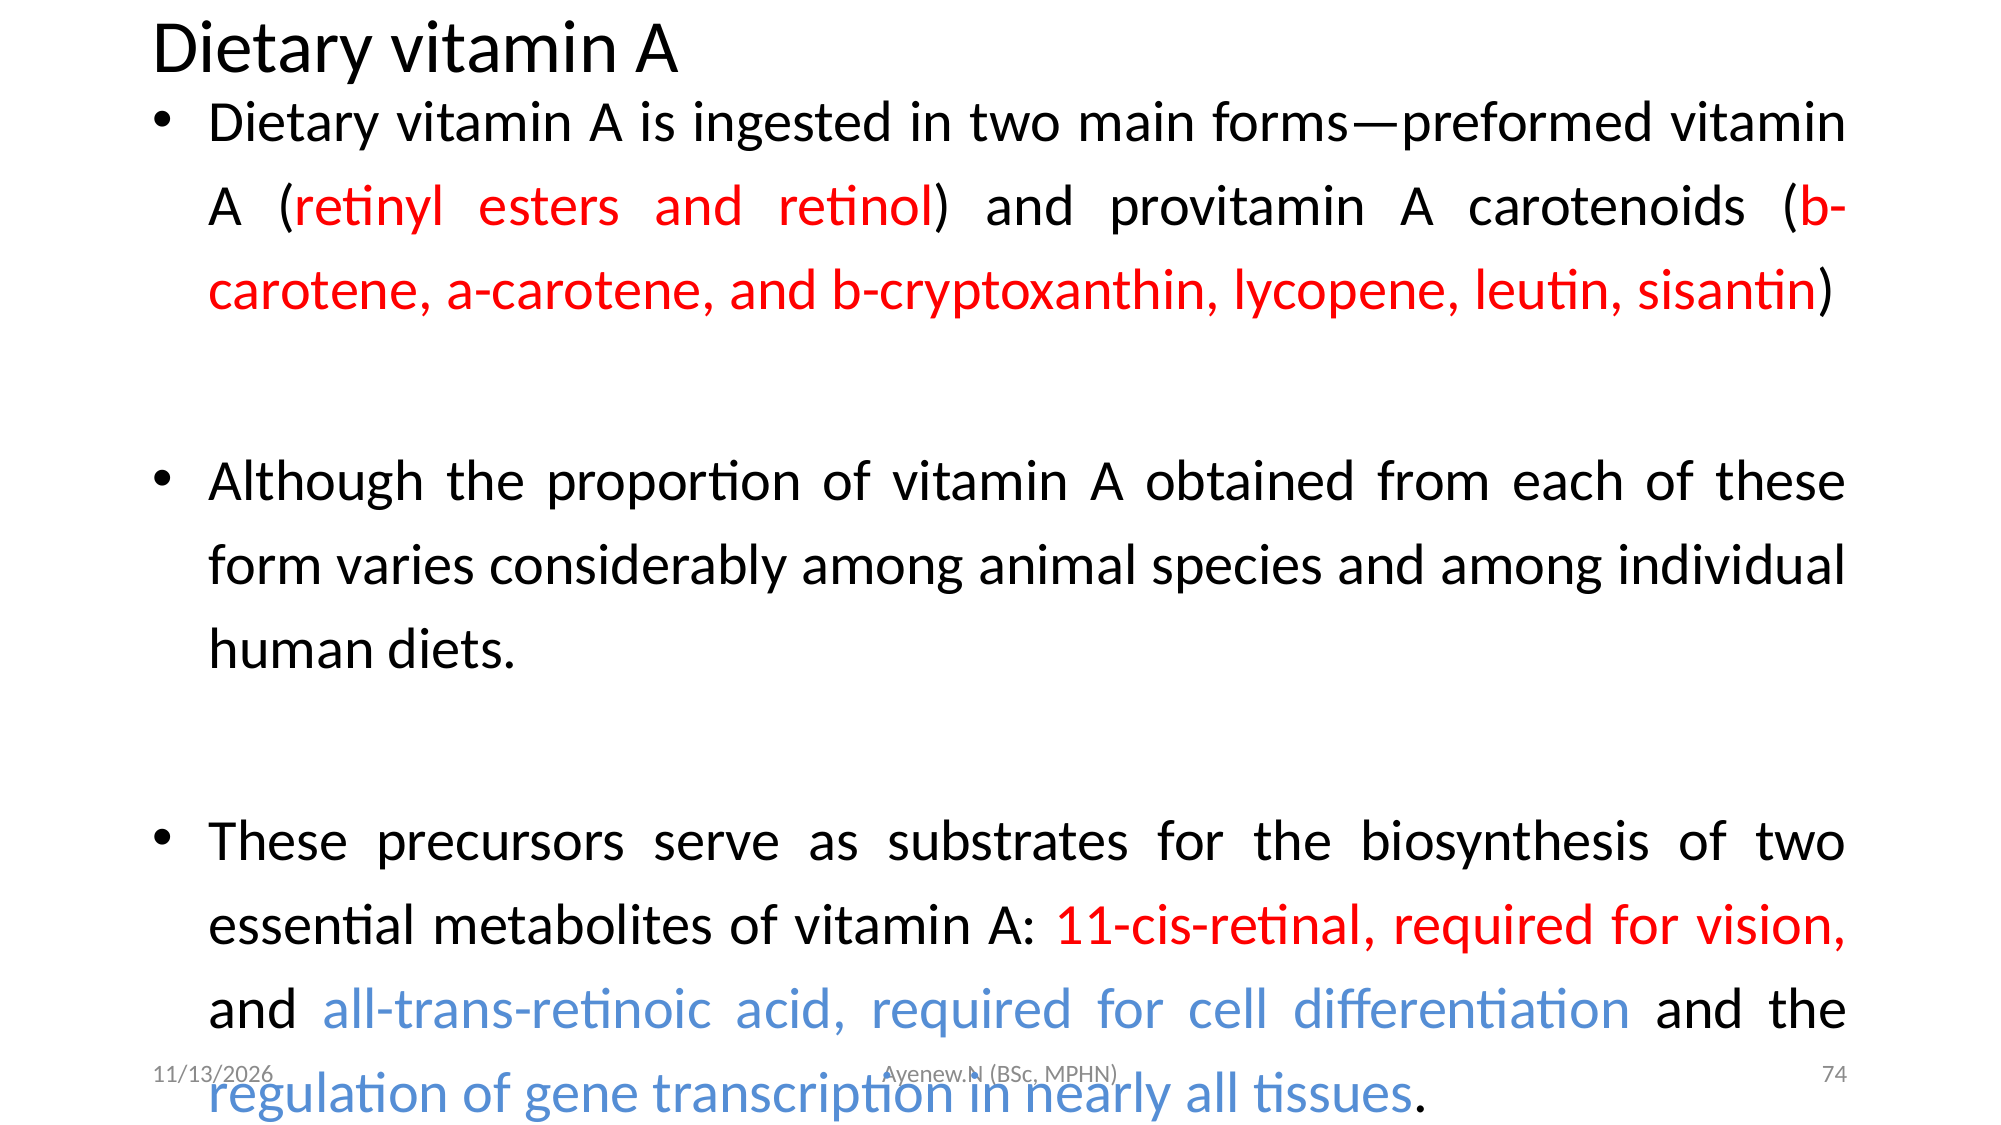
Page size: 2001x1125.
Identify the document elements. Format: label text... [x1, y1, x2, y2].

footer Ayenew.N (BSc, MPHN) [662, 1042, 1338, 1103]
title Dietary vitamin A [137, 0, 1863, 61]
slide_number 74 [1412, 1042, 1863, 1103]
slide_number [137, 1042, 588, 1103]
list Dietary vitamin A is ingested in two main forms—preformed vitamin A (retinyl esters and retinol) and provitamin A carotenoids (b-carotene, a-carotene, and b-cryptoxanthin, lycopene, leutin, sisantin) Although the proportion of vitamin A obtained from each of these form varies considerably among animal species and among individual human diets. These precursors serve as substrates for the biosynthesis of two essential metabolites of vitamin A: 11-cis-retinal, required for vision, and all-trans-retinoic acid, required for cell differentiation and the regulation of gene transcription in nearly all tissues. [137, 61, 1863, 1125]
